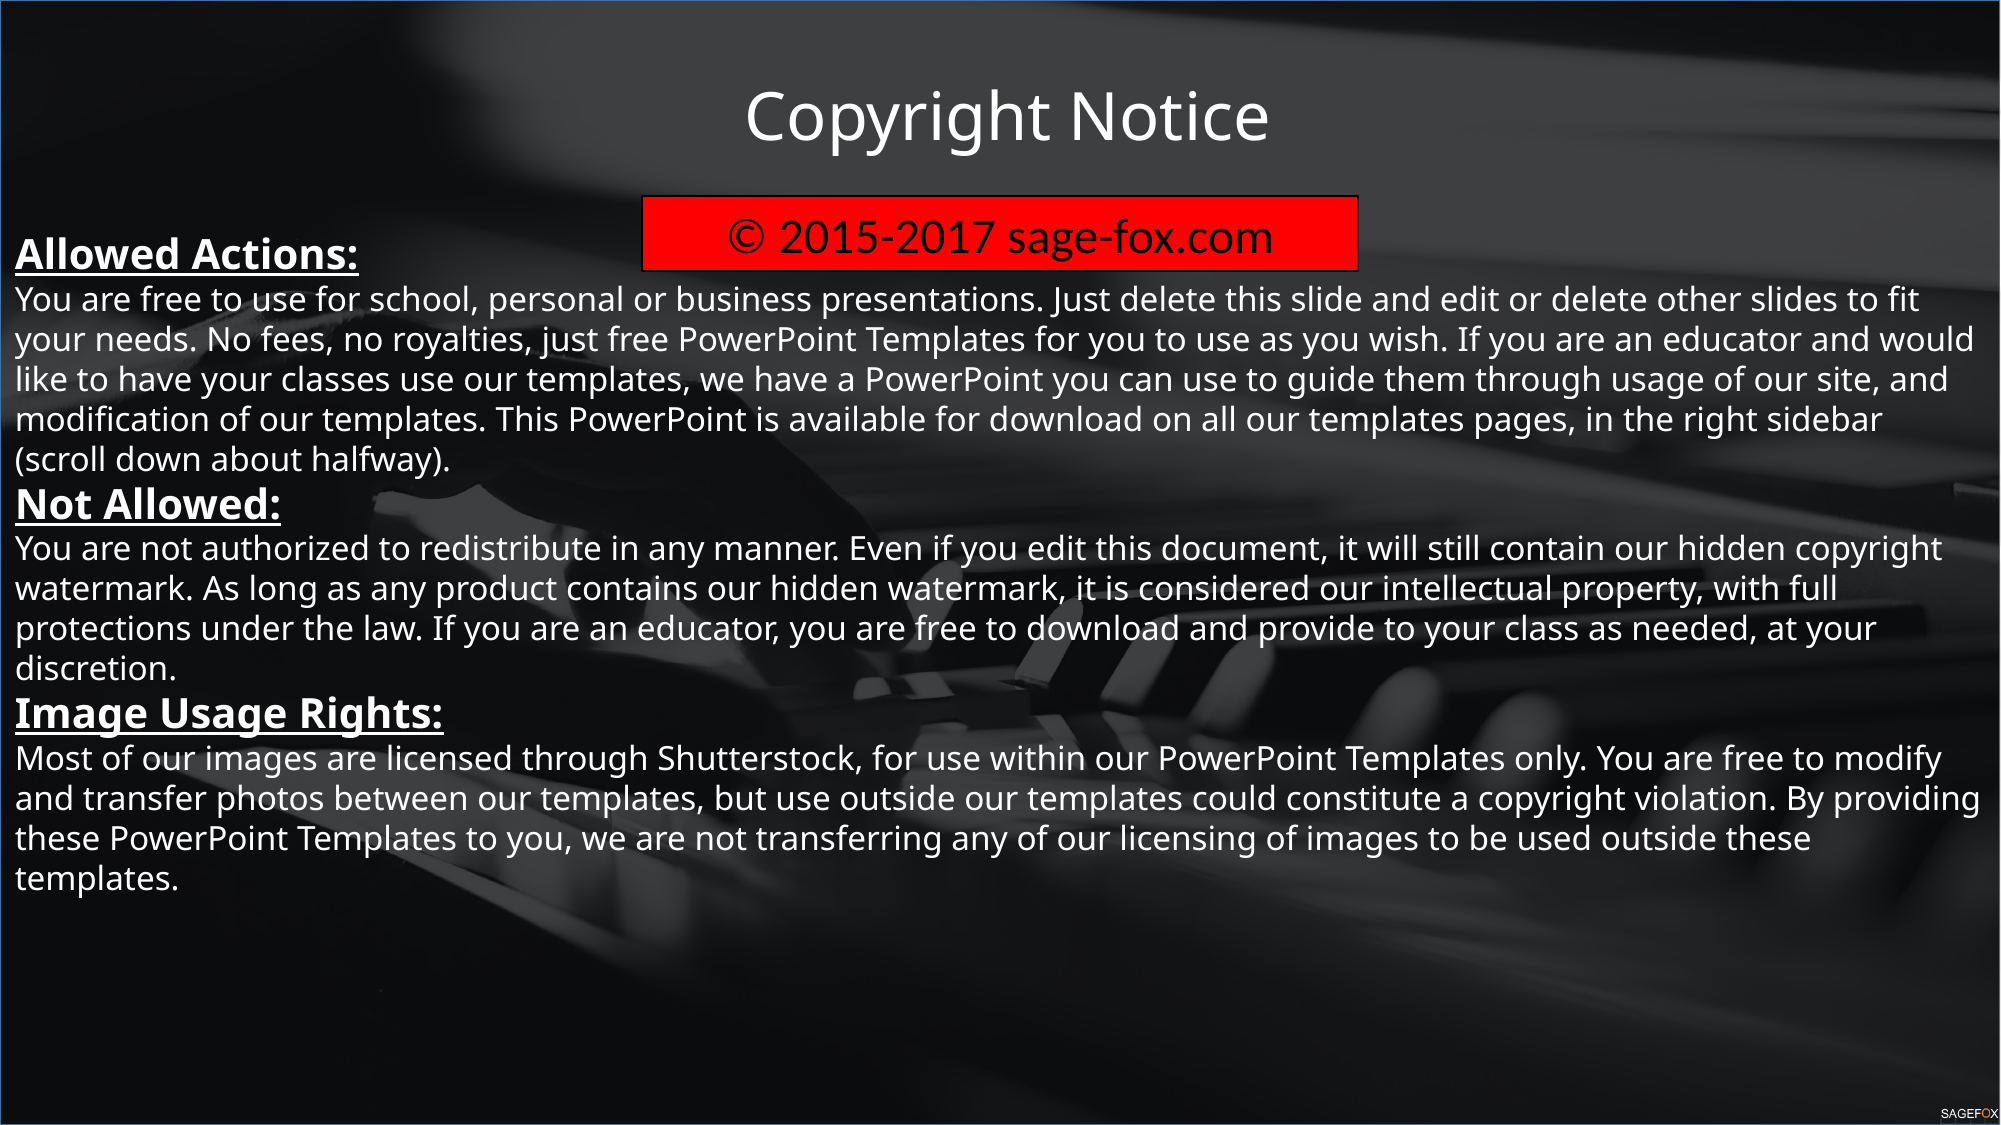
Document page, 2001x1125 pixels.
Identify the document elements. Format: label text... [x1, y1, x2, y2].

text_box Allowed Actions: You are free to use for school, personal or business presentations. Just delete this slide and edit or delete other slides to fit your needs. No fees, no royalties, just free PowerPoint Templates for you to use as you wish. If you are an educator and would like to have your classes use our templates, we have a PowerPoint you can use to guide them through usage of our site, and modification of our templates. This PowerPoint is available for download on all our templates pages, in the right sidebar (scroll down about halfway). Not Allowed: You are not authorized to redistribute in any manner. Even if you edit this document, it will still contain our hidden copyright watermark. As long as any product contains our hidden watermark, it is considered our intellectual property, with full protections under the law. If you are an educator, you are free to download and provide to your class as needed, at your discretion. Image Usage Rights: Most of our images are licensed through Shutterstock, for use within our PowerPoint Templates only. You are free to modify and transfer photos between our templates, but use outside our templates could constitute a copyright violation. By providing these PowerPoint Templates to you, we are not transferring any of our licensing of images to be used outside these templates. [0, 0, 2000, 1125]
title Copyright Notice [493, 60, 1524, 178]
text_box © 2015-2017 sage-fox.com [641, 196, 1358, 272]
